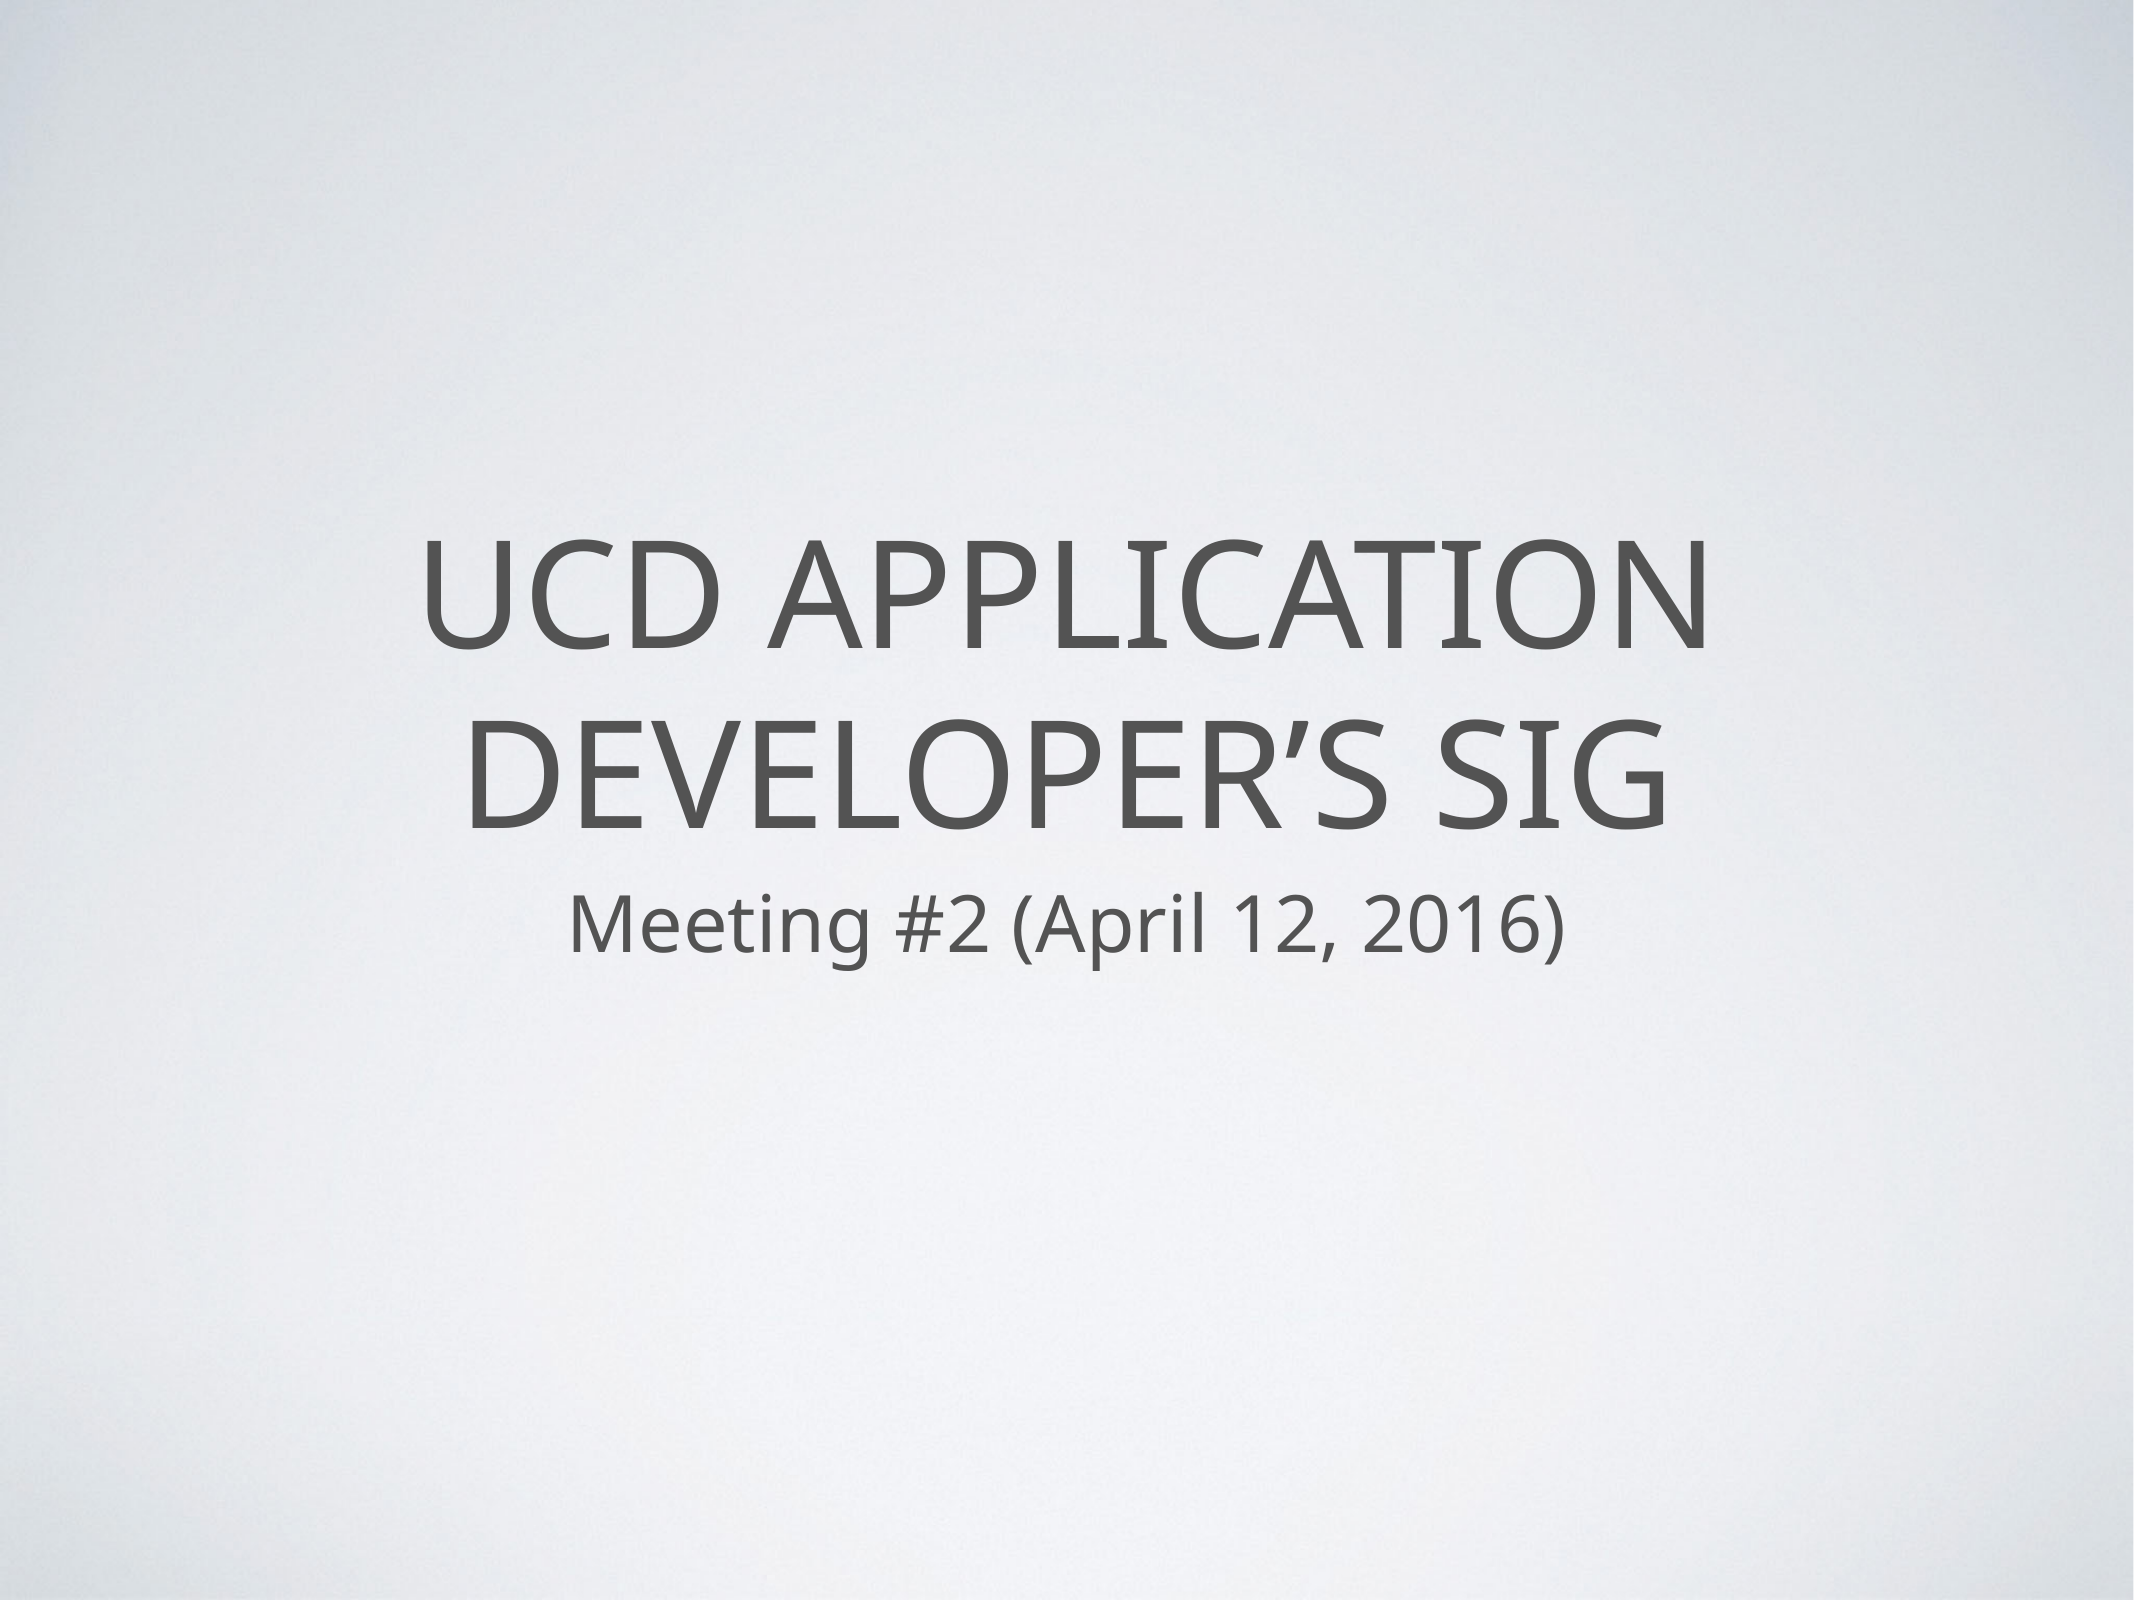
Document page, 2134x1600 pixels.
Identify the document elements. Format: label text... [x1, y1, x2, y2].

subtitle Meeting #2 (April 12, 2016) [57, 864, 2076, 1078]
title UCD Application Developer’s SIG [57, 334, 2076, 864]
picture [0, 0, 2134, 1600]
